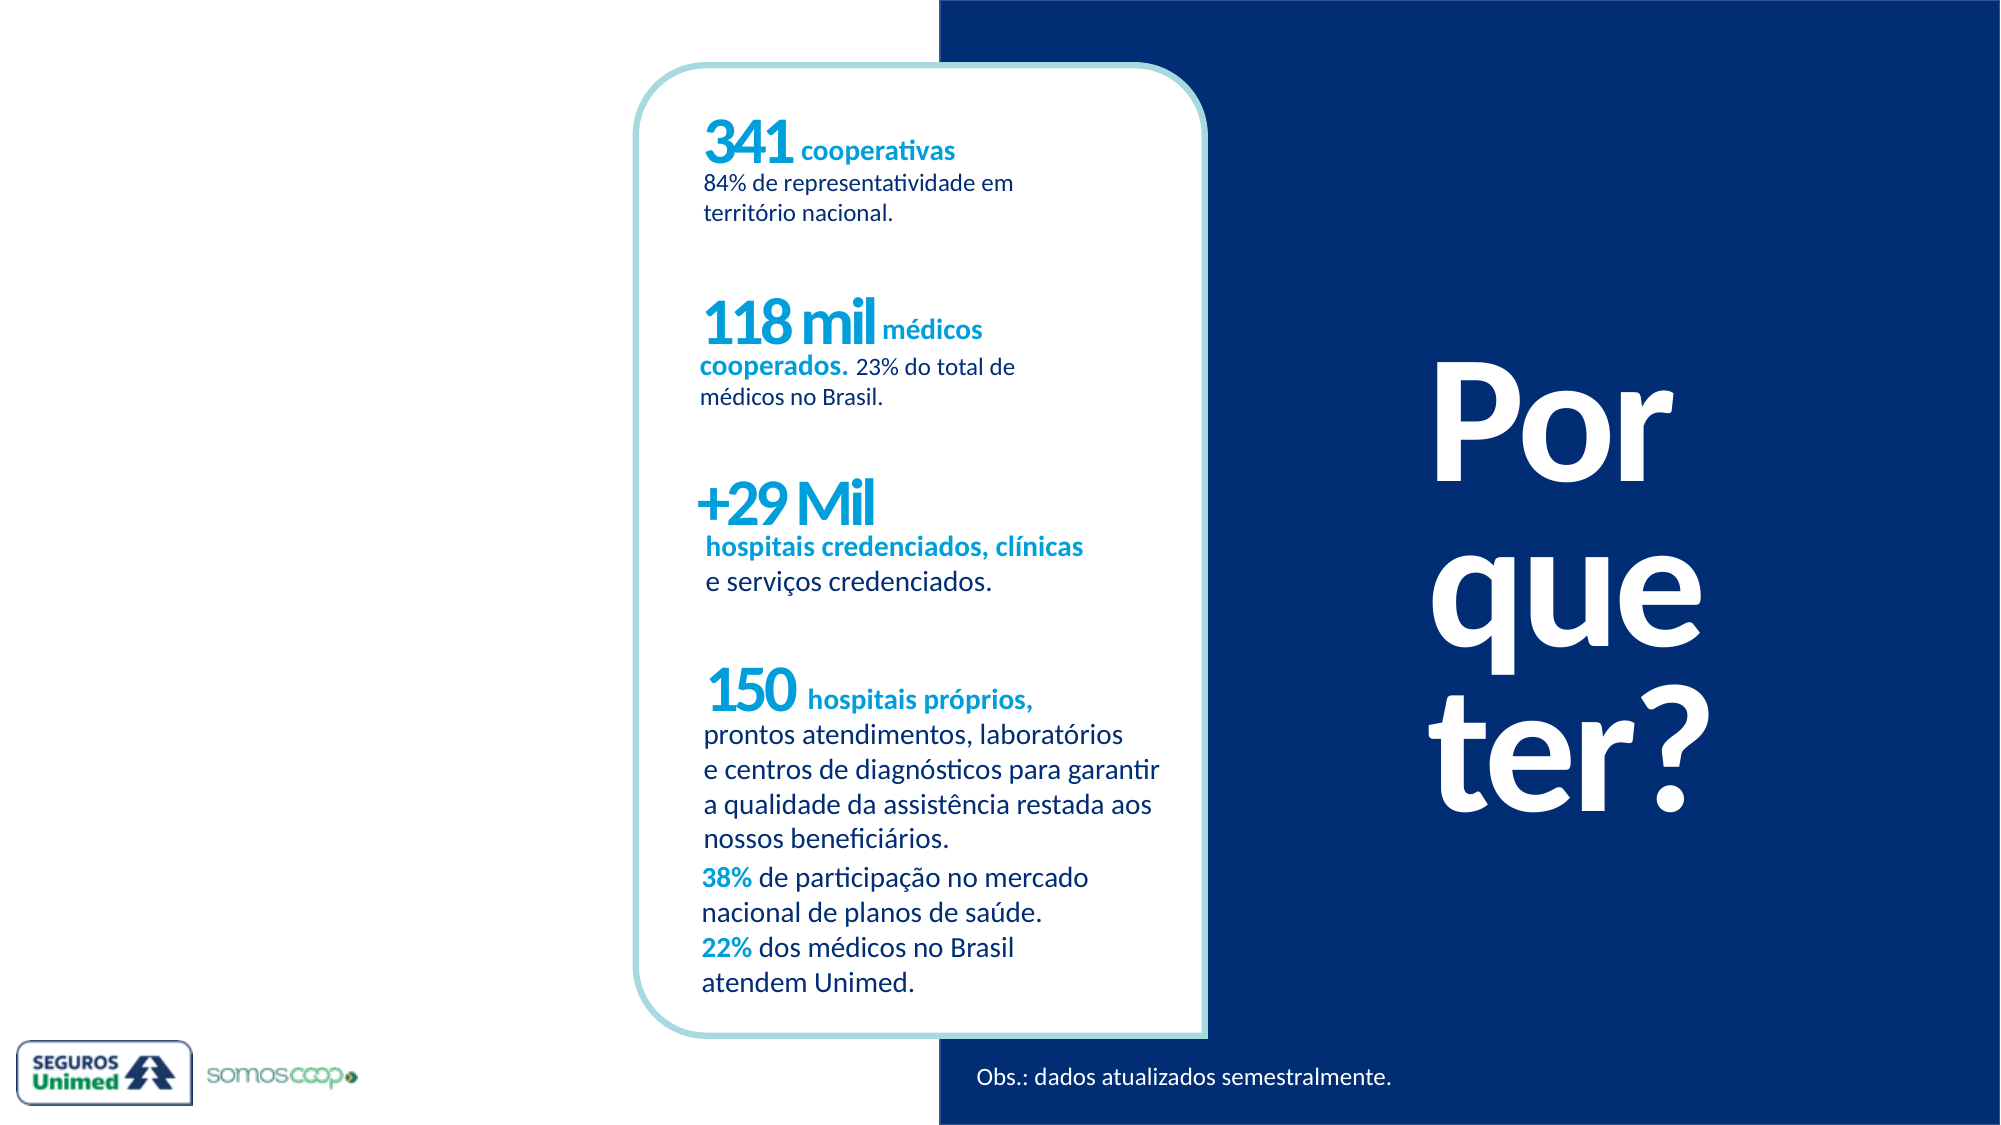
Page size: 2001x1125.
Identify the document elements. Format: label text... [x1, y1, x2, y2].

text_box [634, 64, 1206, 1037]
text_box Obs.: dados atualizados semestralmente. [961, 1052, 1512, 1098]
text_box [683, 451, 1145, 606]
text_box [939, 0, 2000, 1125]
picture [16, 1040, 193, 1106]
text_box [688, 89, 1088, 238]
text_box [688, 637, 1179, 865]
text_box Por que ter? [1412, 342, 1907, 852]
picture [207, 1055, 358, 1096]
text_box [685, 270, 1175, 420]
text_box 38% de participação no mercado nacional de planos de saúde. 22% dos médicos no Brasil atendem Unimed. [686, 850, 1166, 1006]
